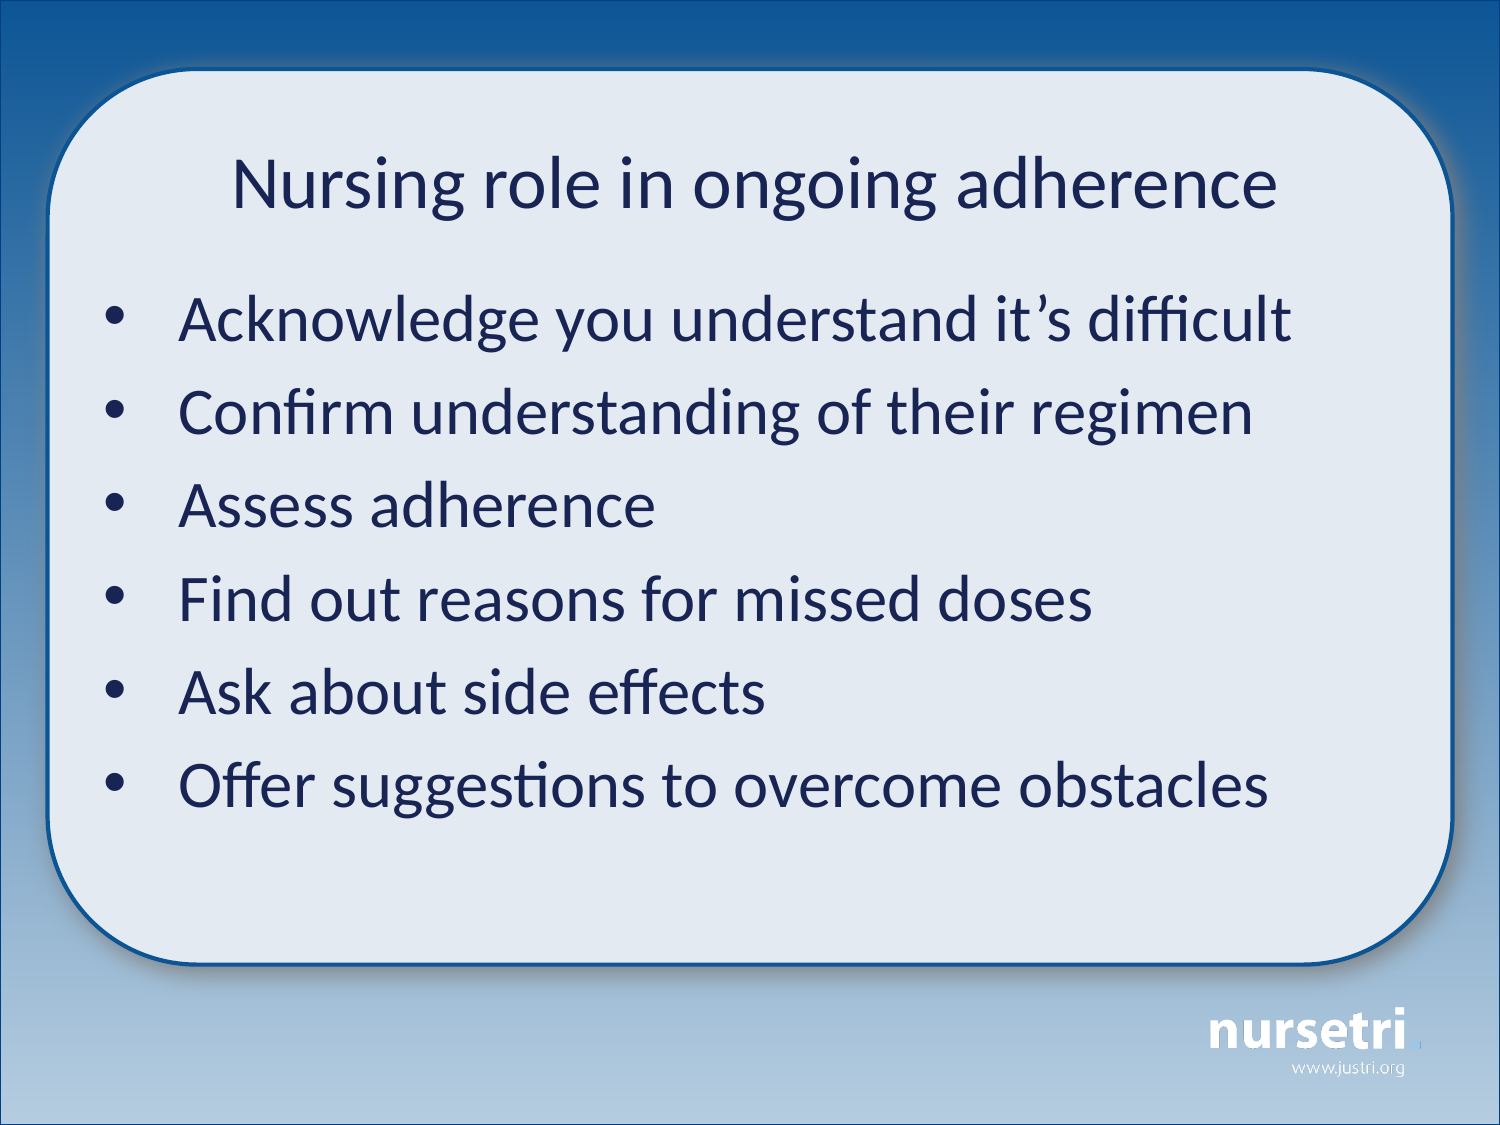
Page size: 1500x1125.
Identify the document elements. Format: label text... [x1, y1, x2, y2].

picture [1202, 990, 1425, 1087]
subtitle Acknowledge you understand it’s difficult Confirm understanding of their regimen Assess adherence Find out reasons for missed doses Ask about side effects Offer suggestions to overcome obstacles [88, 266, 1460, 926]
title Nursing role in ongoing adherence [76, 125, 1435, 232]
